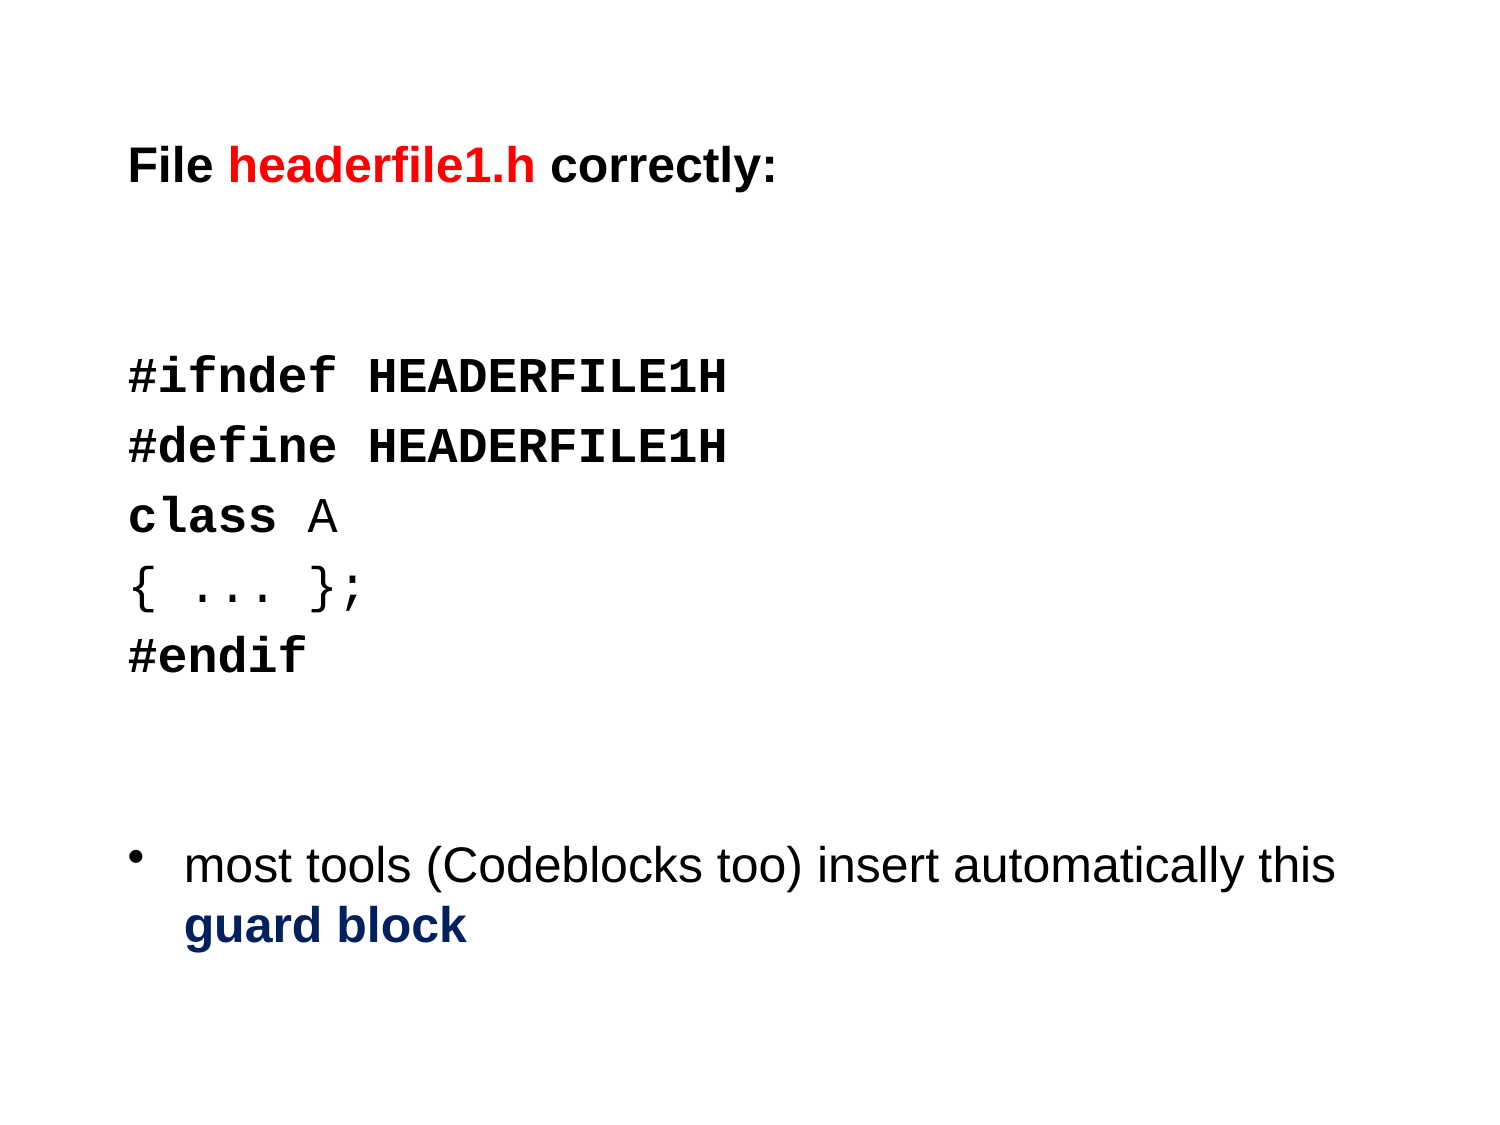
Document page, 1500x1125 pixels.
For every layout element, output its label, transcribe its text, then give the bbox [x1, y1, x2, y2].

list File headerfile1.h correctly: #ifndef HEADERFILE1H #define HEADERFILE1H class A { ... }; #endif most tools (Codeblocks too) insert automatically this guard block [112, 125, 1388, 1050]
